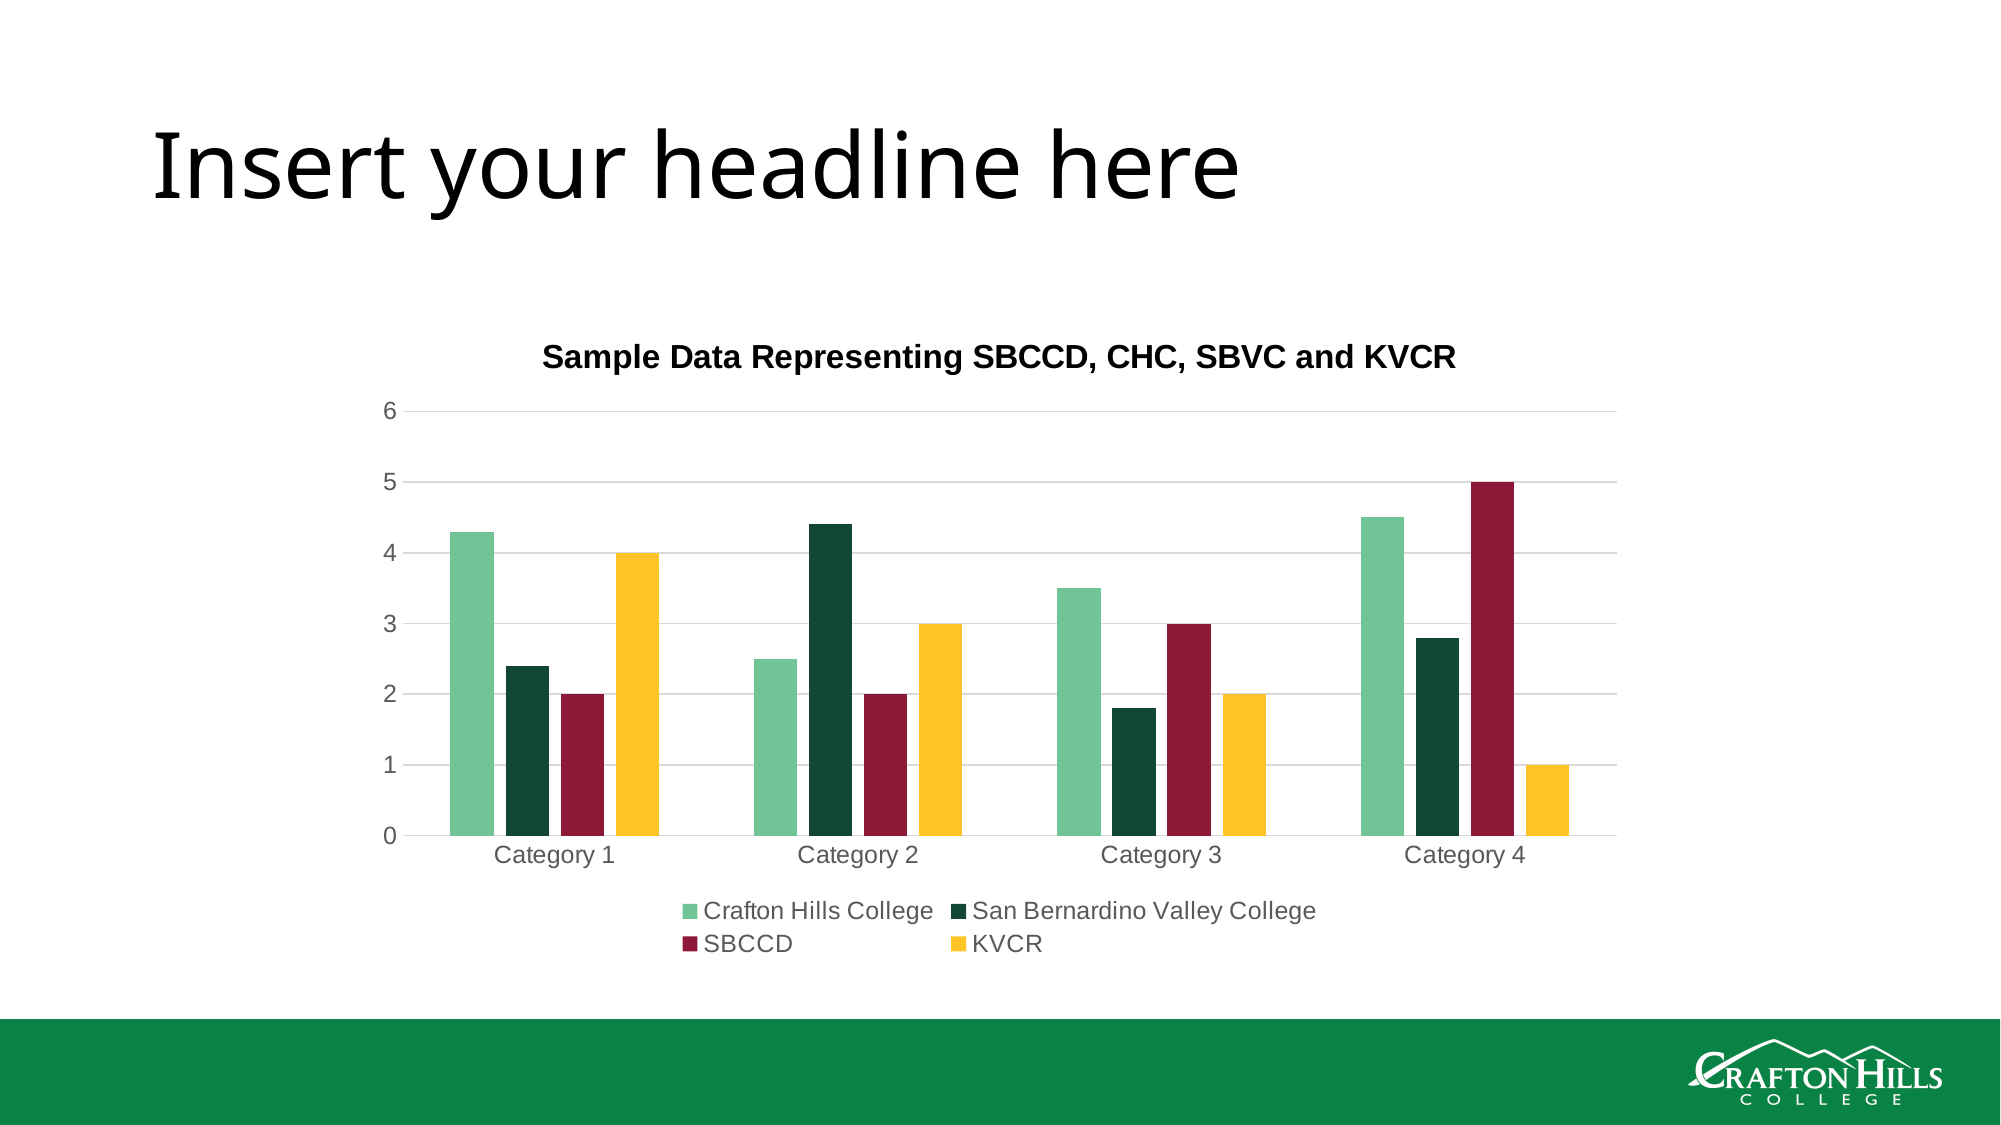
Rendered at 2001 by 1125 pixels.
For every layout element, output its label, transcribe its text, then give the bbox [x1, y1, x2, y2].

picture [0, 0, 2001, 1125]
chart [357, 307, 1643, 964]
title Insert your headline here [137, 59, 1863, 278]
